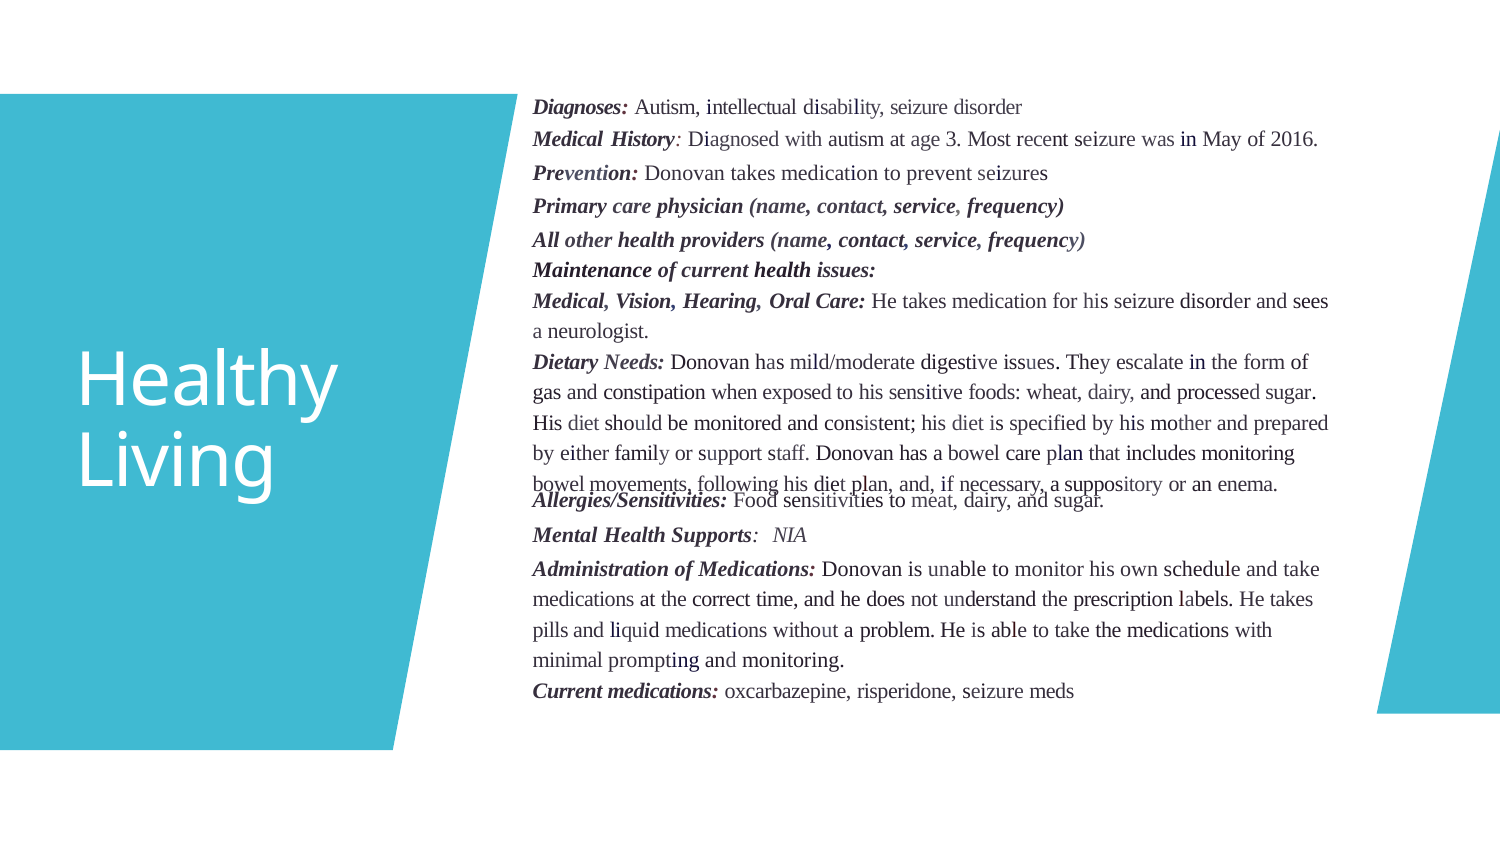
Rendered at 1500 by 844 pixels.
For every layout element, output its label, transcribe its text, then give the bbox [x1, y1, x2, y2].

title Healthy Living [60, 207, 403, 637]
list Diagnoses: Autism, intellectual disability, seizure disorder Medical History: Diagnosed with autism at age 3. Most recent seizure was in May of 2016. Prevention: Donovan takes medication to prevent seizures Primary care physician (name, contact, service, frequency) All other health providers (name, contact, service, frequency) Maintenance of current health issues: Medical, Vision, Hearing, Oral Care: He takes medication for his seizure disorder and sees a neurologist. Dietary Needs: Donovan has mild/moderate digestive issues. They escalate in the form of gas and constipation when exposed to his sensitive foods: wheat, dairy, and processed sugar. His diet should be monitored and consistent; his diet is specified by his mother and prepared by either family or support staff. Donovan has a bowel care plan that includes monitoring bowel movements, following his diet plan, and, if necessary, a suppository or an enema. Allergies/Sensitivities: Food sensitivities to meat, dairy, and sugar. Mental Health Supports: NIA Administration of Medications: Donovan is unable to monitor his own schedule and take medications at the correct time, and he does not understand the prescription labels. He takes pills and liquid medications without a problem. He is able to take the medications with minimal prompting and monitoring. Current medications: oxcarbazepine, risperidone, seizure meds [517, 52, 1352, 750]
text_box [0, 92, 517, 751]
text_box [0, 0, 1500, 844]
text_box [1375, 129, 1500, 715]
